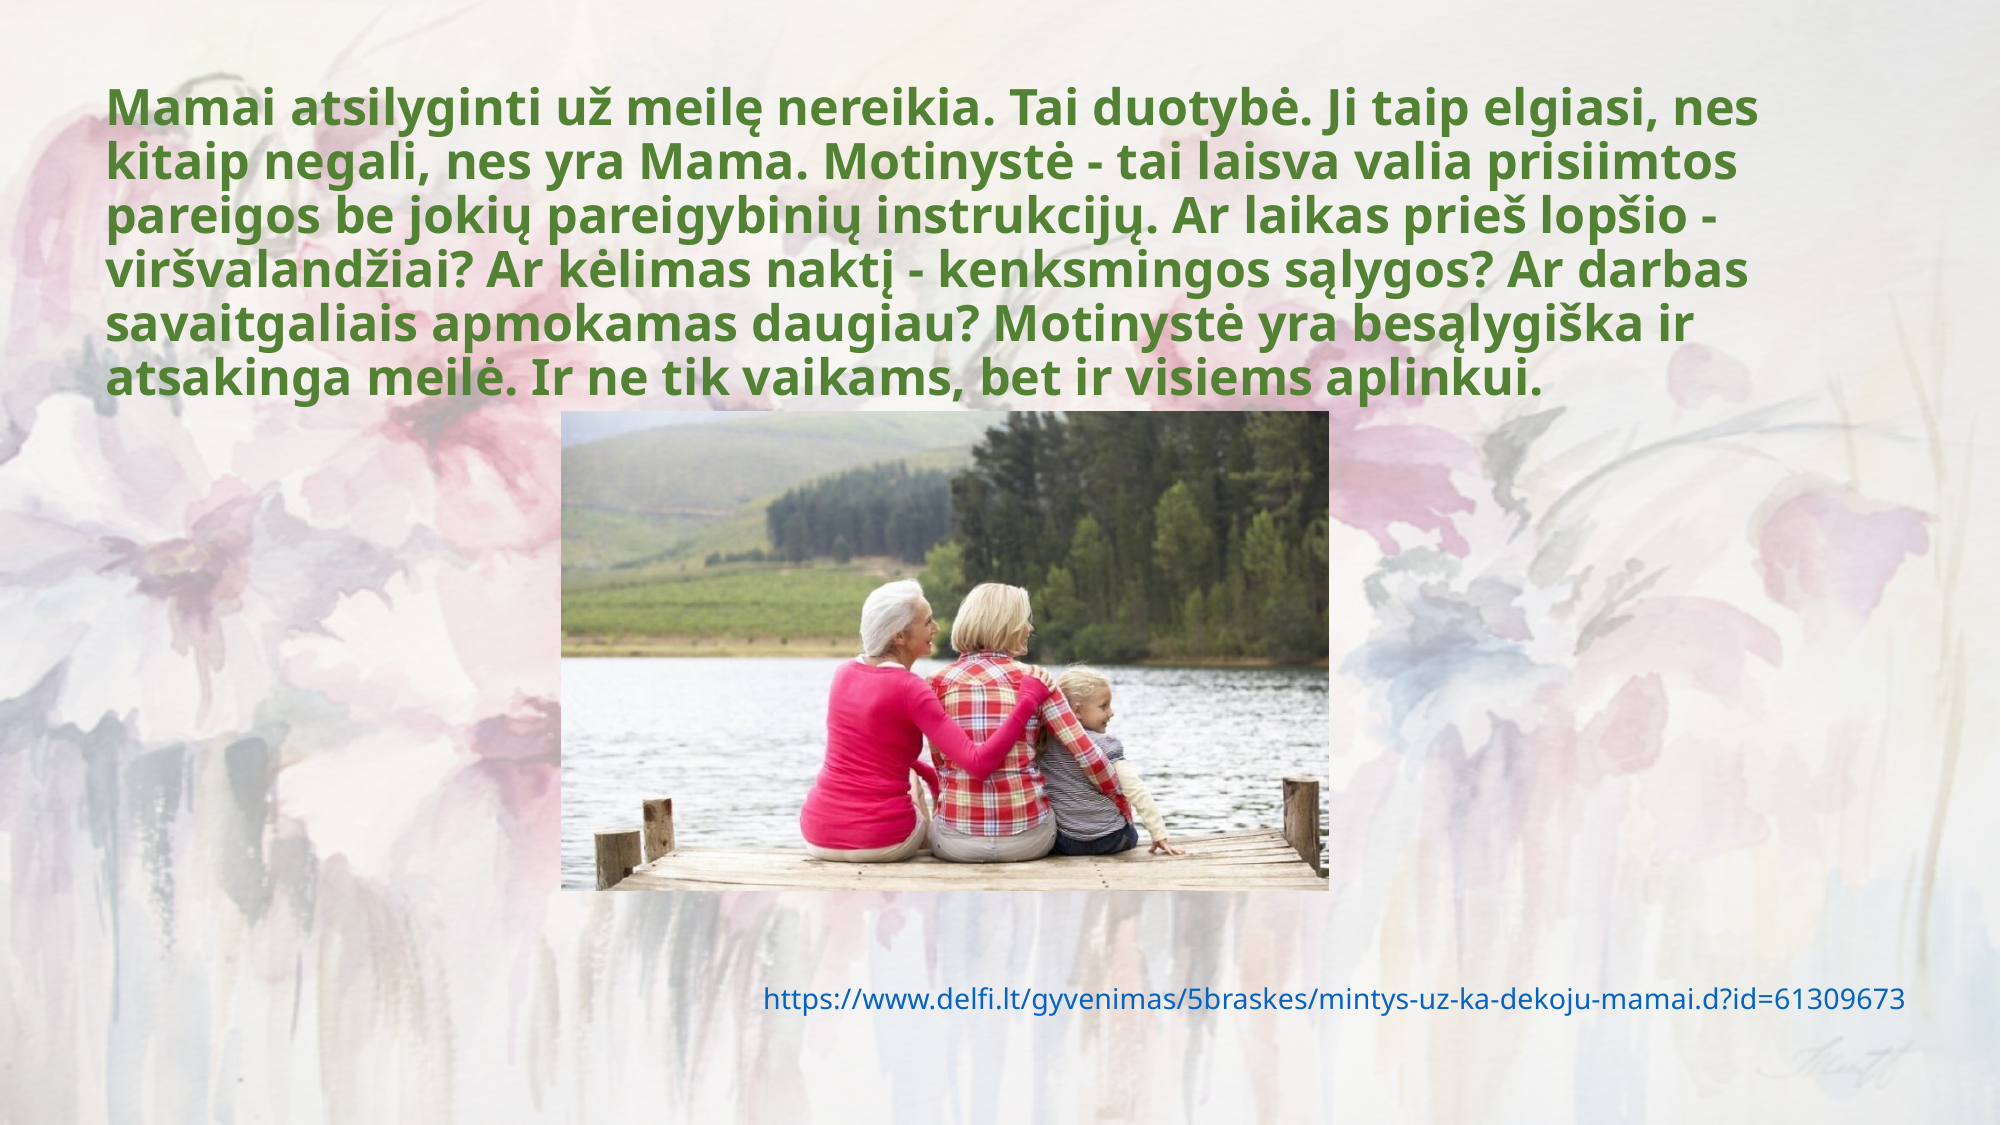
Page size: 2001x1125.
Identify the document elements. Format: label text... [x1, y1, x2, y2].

list Mamai atsilyginti už meilę nereikia. Tai duotybė. Ji taip elgiasi, nes kitaip negali, nes yra Mama. Motinystė - tai laisva valia prisiimtos pareigos be jokių pareigybinių instrukcijų. Ar laikas prieš lopšio - viršvalandžiai? Ar kėlimas naktį - kenksmingos sąlygos? Ar darbas savaitgaliais apmokamas daugiau? Motinystė yra besąlygiška ir atsakinga meilė. Ir ne tik vaikams, bet ir visiems aplinkui. https://www.delfi.lt/gyvenimas/5braskes/mintys-uz-ka-dekoju-mamai.d?id=61309673 [90, 74, 1910, 1082]
picture [561, 411, 1329, 891]
